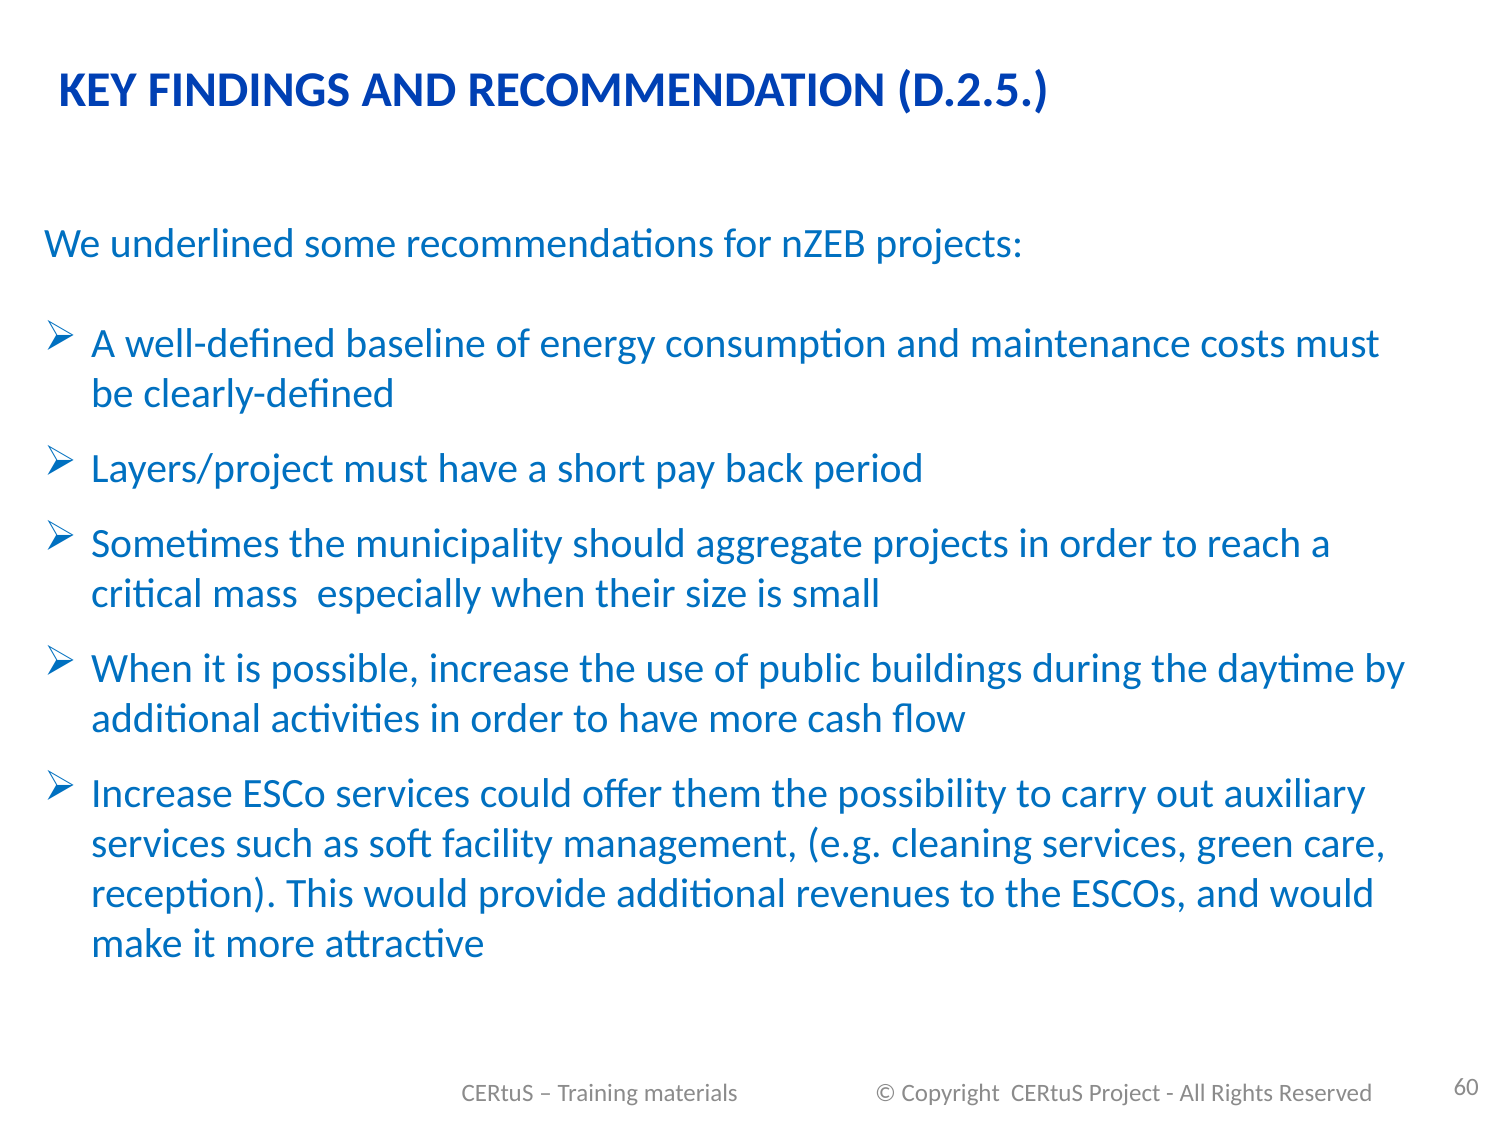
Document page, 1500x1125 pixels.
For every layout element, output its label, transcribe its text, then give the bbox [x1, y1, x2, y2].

text_box KEY FINDINGS AND RECOMMENDATION (D.2.5.) [0, 3, 1294, 169]
slide_number 60 [1387, 1058, 1495, 1112]
text_box We underlined some recommendations for nZEB projects: A well-defined baseline of energy consumption and maintenance costs must be clearly-defined Layers/project must have a short pay back period Sometimes the municipality should aggregate projects in order to reach a critical mass especially when their size is small When it is possible, increase the use of public buildings during the daytime by additional activities in order to have more cash flow Increase ESCo services could offer them the possibility to carry out auxiliary services such as soft facility management, (e.g. cleaning services, green care, reception). This would provide additional revenues to the ESCOs, and would make it more attractive [29, 208, 1447, 973]
footer CERtuS – Training materials © Copyright CERtuS Project - All Rights Reserved [383, 1064, 1453, 1118]
